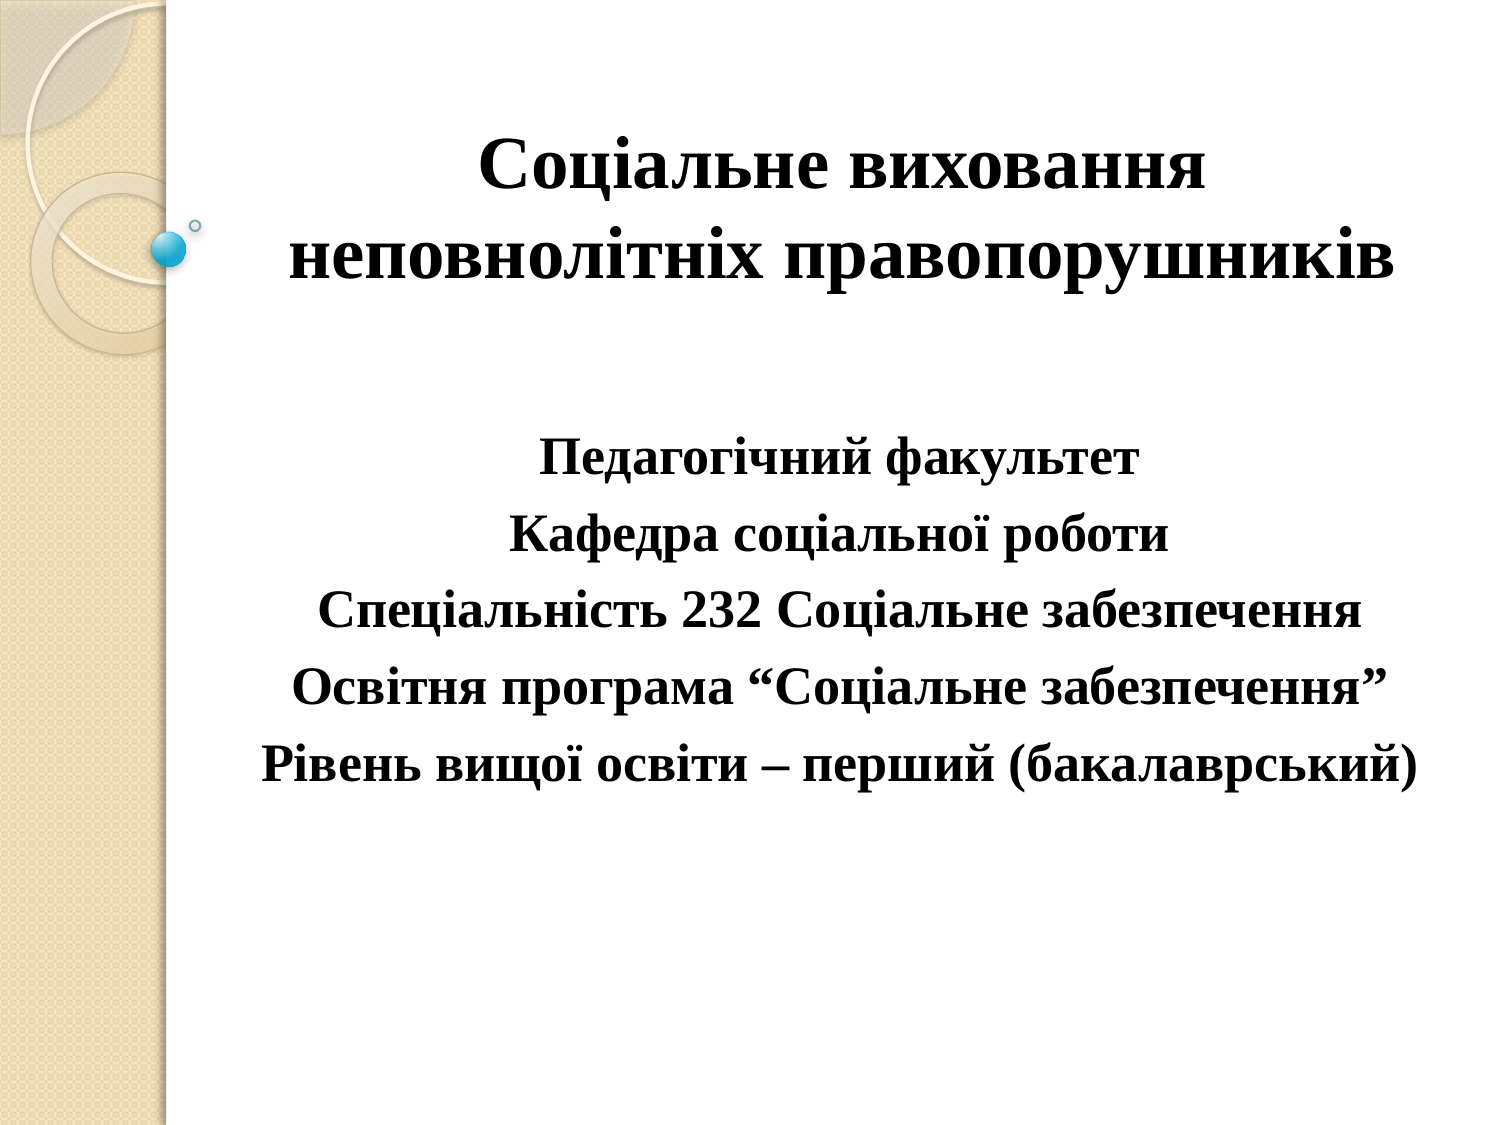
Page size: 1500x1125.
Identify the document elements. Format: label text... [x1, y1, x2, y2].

title Соціальне виховання неповнолітніх правопорушників [234, 59, 1450, 301]
subtitle Педагогічний факультет Кафедра соціальної роботи Спеціальність 232 Соціальне забезпечення Освітня програма “Соціальне забезпечення” Рівень вищої освіти – перший (бакалаврський) [230, 420, 1446, 846]
